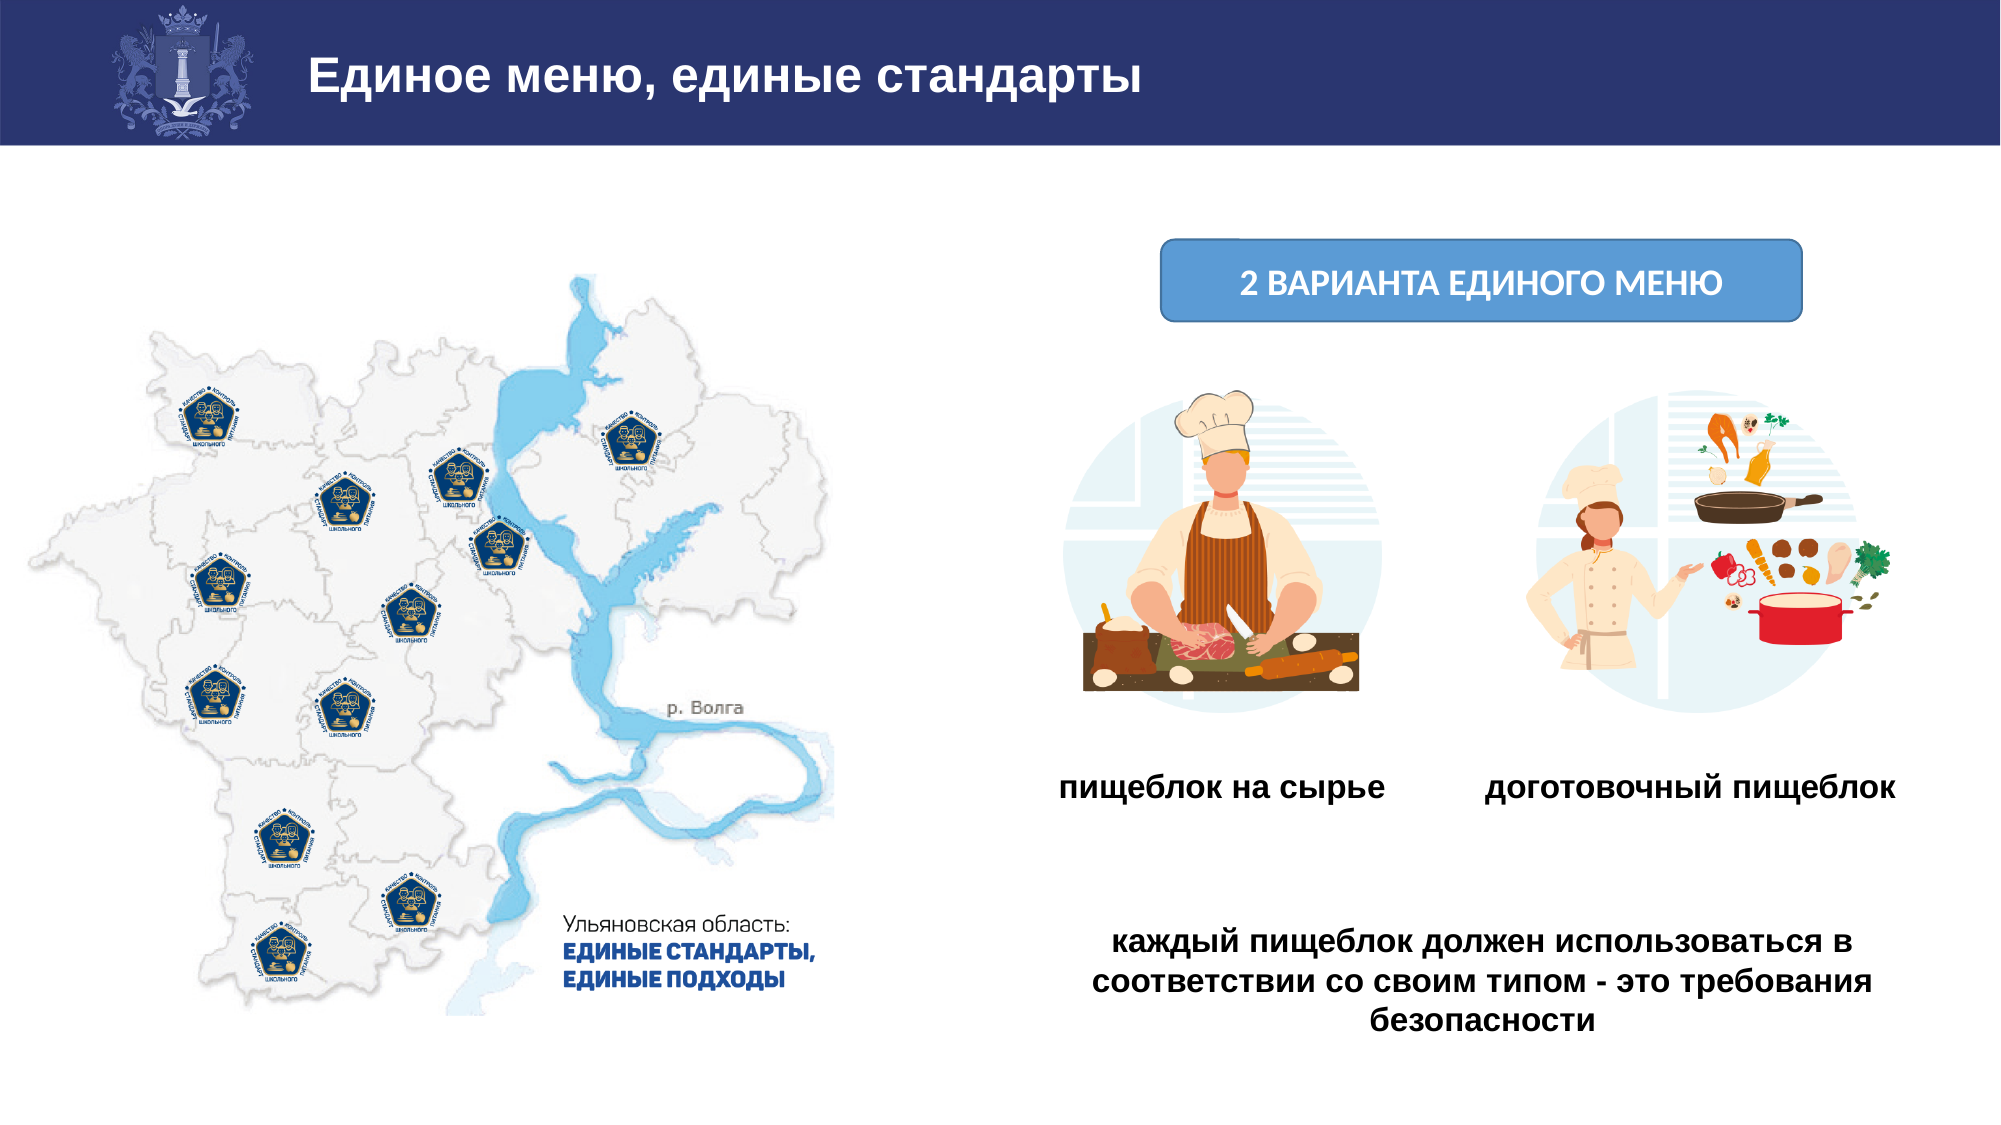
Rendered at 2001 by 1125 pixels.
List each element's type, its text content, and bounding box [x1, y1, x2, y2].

text_box каждый пищеблок должен использоваться в соответствии со своим типом - это требования безопасности [1049, 911, 1917, 1046]
text_box Единое меню, единые стандарты [292, 35, 1962, 111]
text_box доготовочный пищеблок [1464, 757, 1917, 813]
text_box 2 ВАРИАНТА ЕДИНОГО МЕНЮ [1159, 238, 1803, 323]
picture [0, 0, 2001, 1125]
text_box пищеблок на сырье [1006, 757, 1439, 813]
